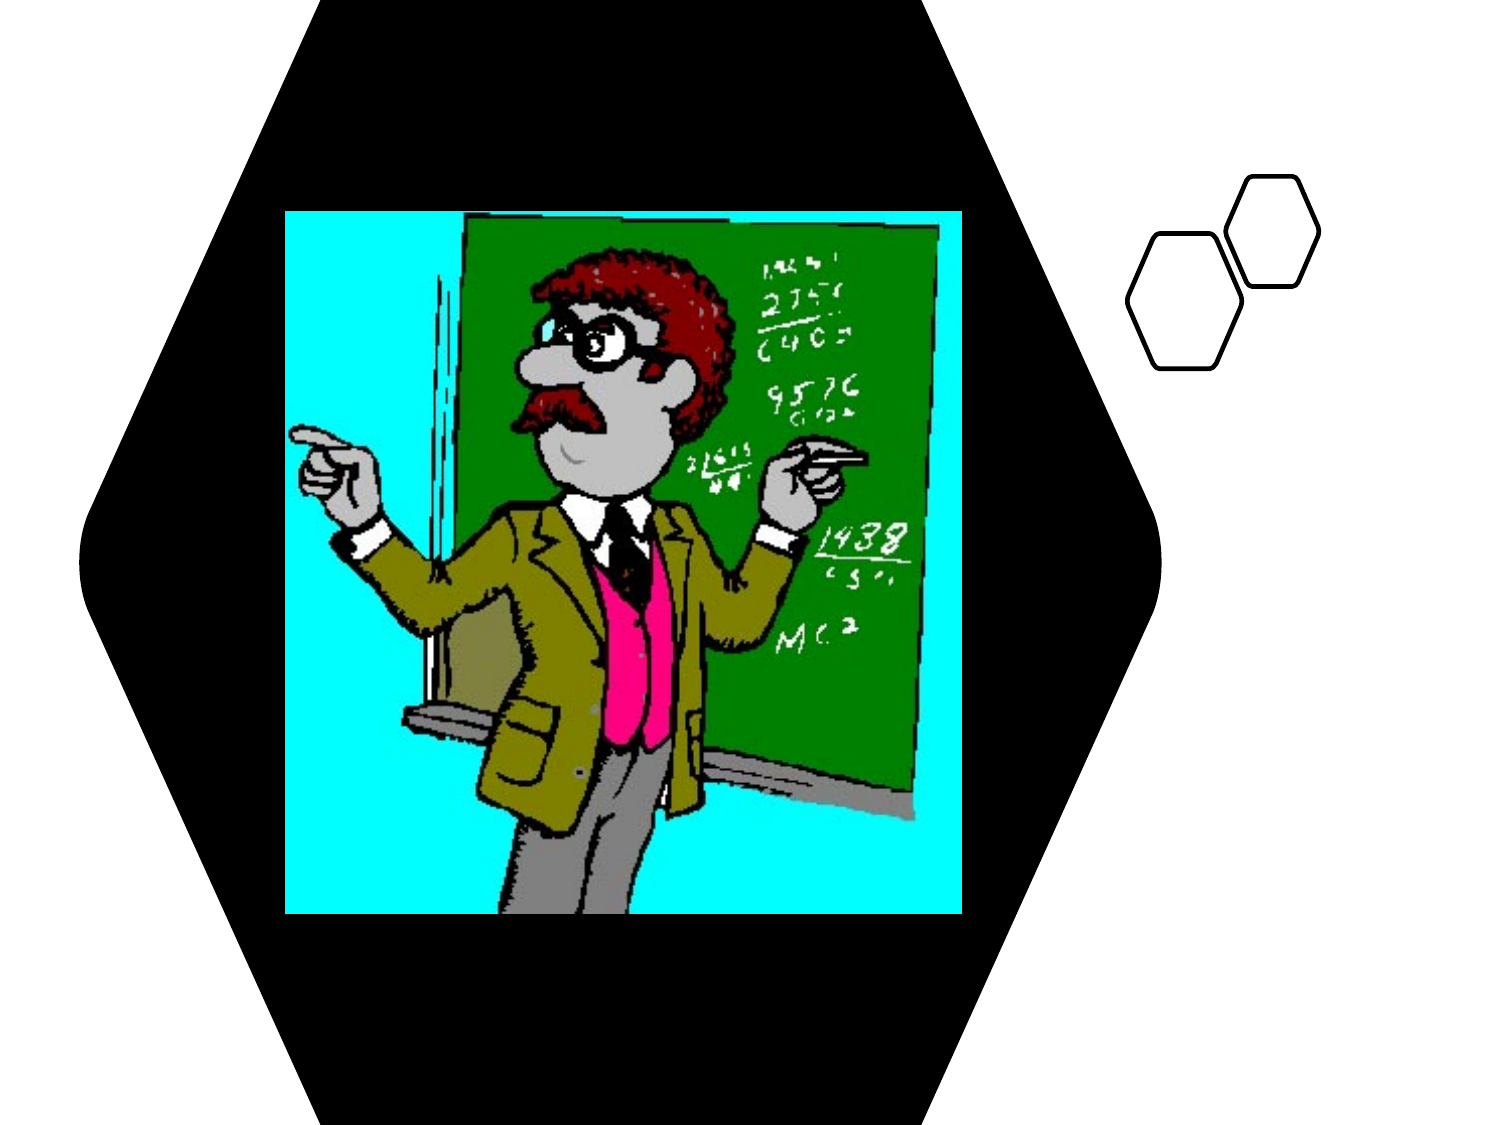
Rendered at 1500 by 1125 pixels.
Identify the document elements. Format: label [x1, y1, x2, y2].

text_box [77, 0, 1164, 1125]
text_box [1126, 176, 1320, 369]
picture [284, 210, 962, 915]
